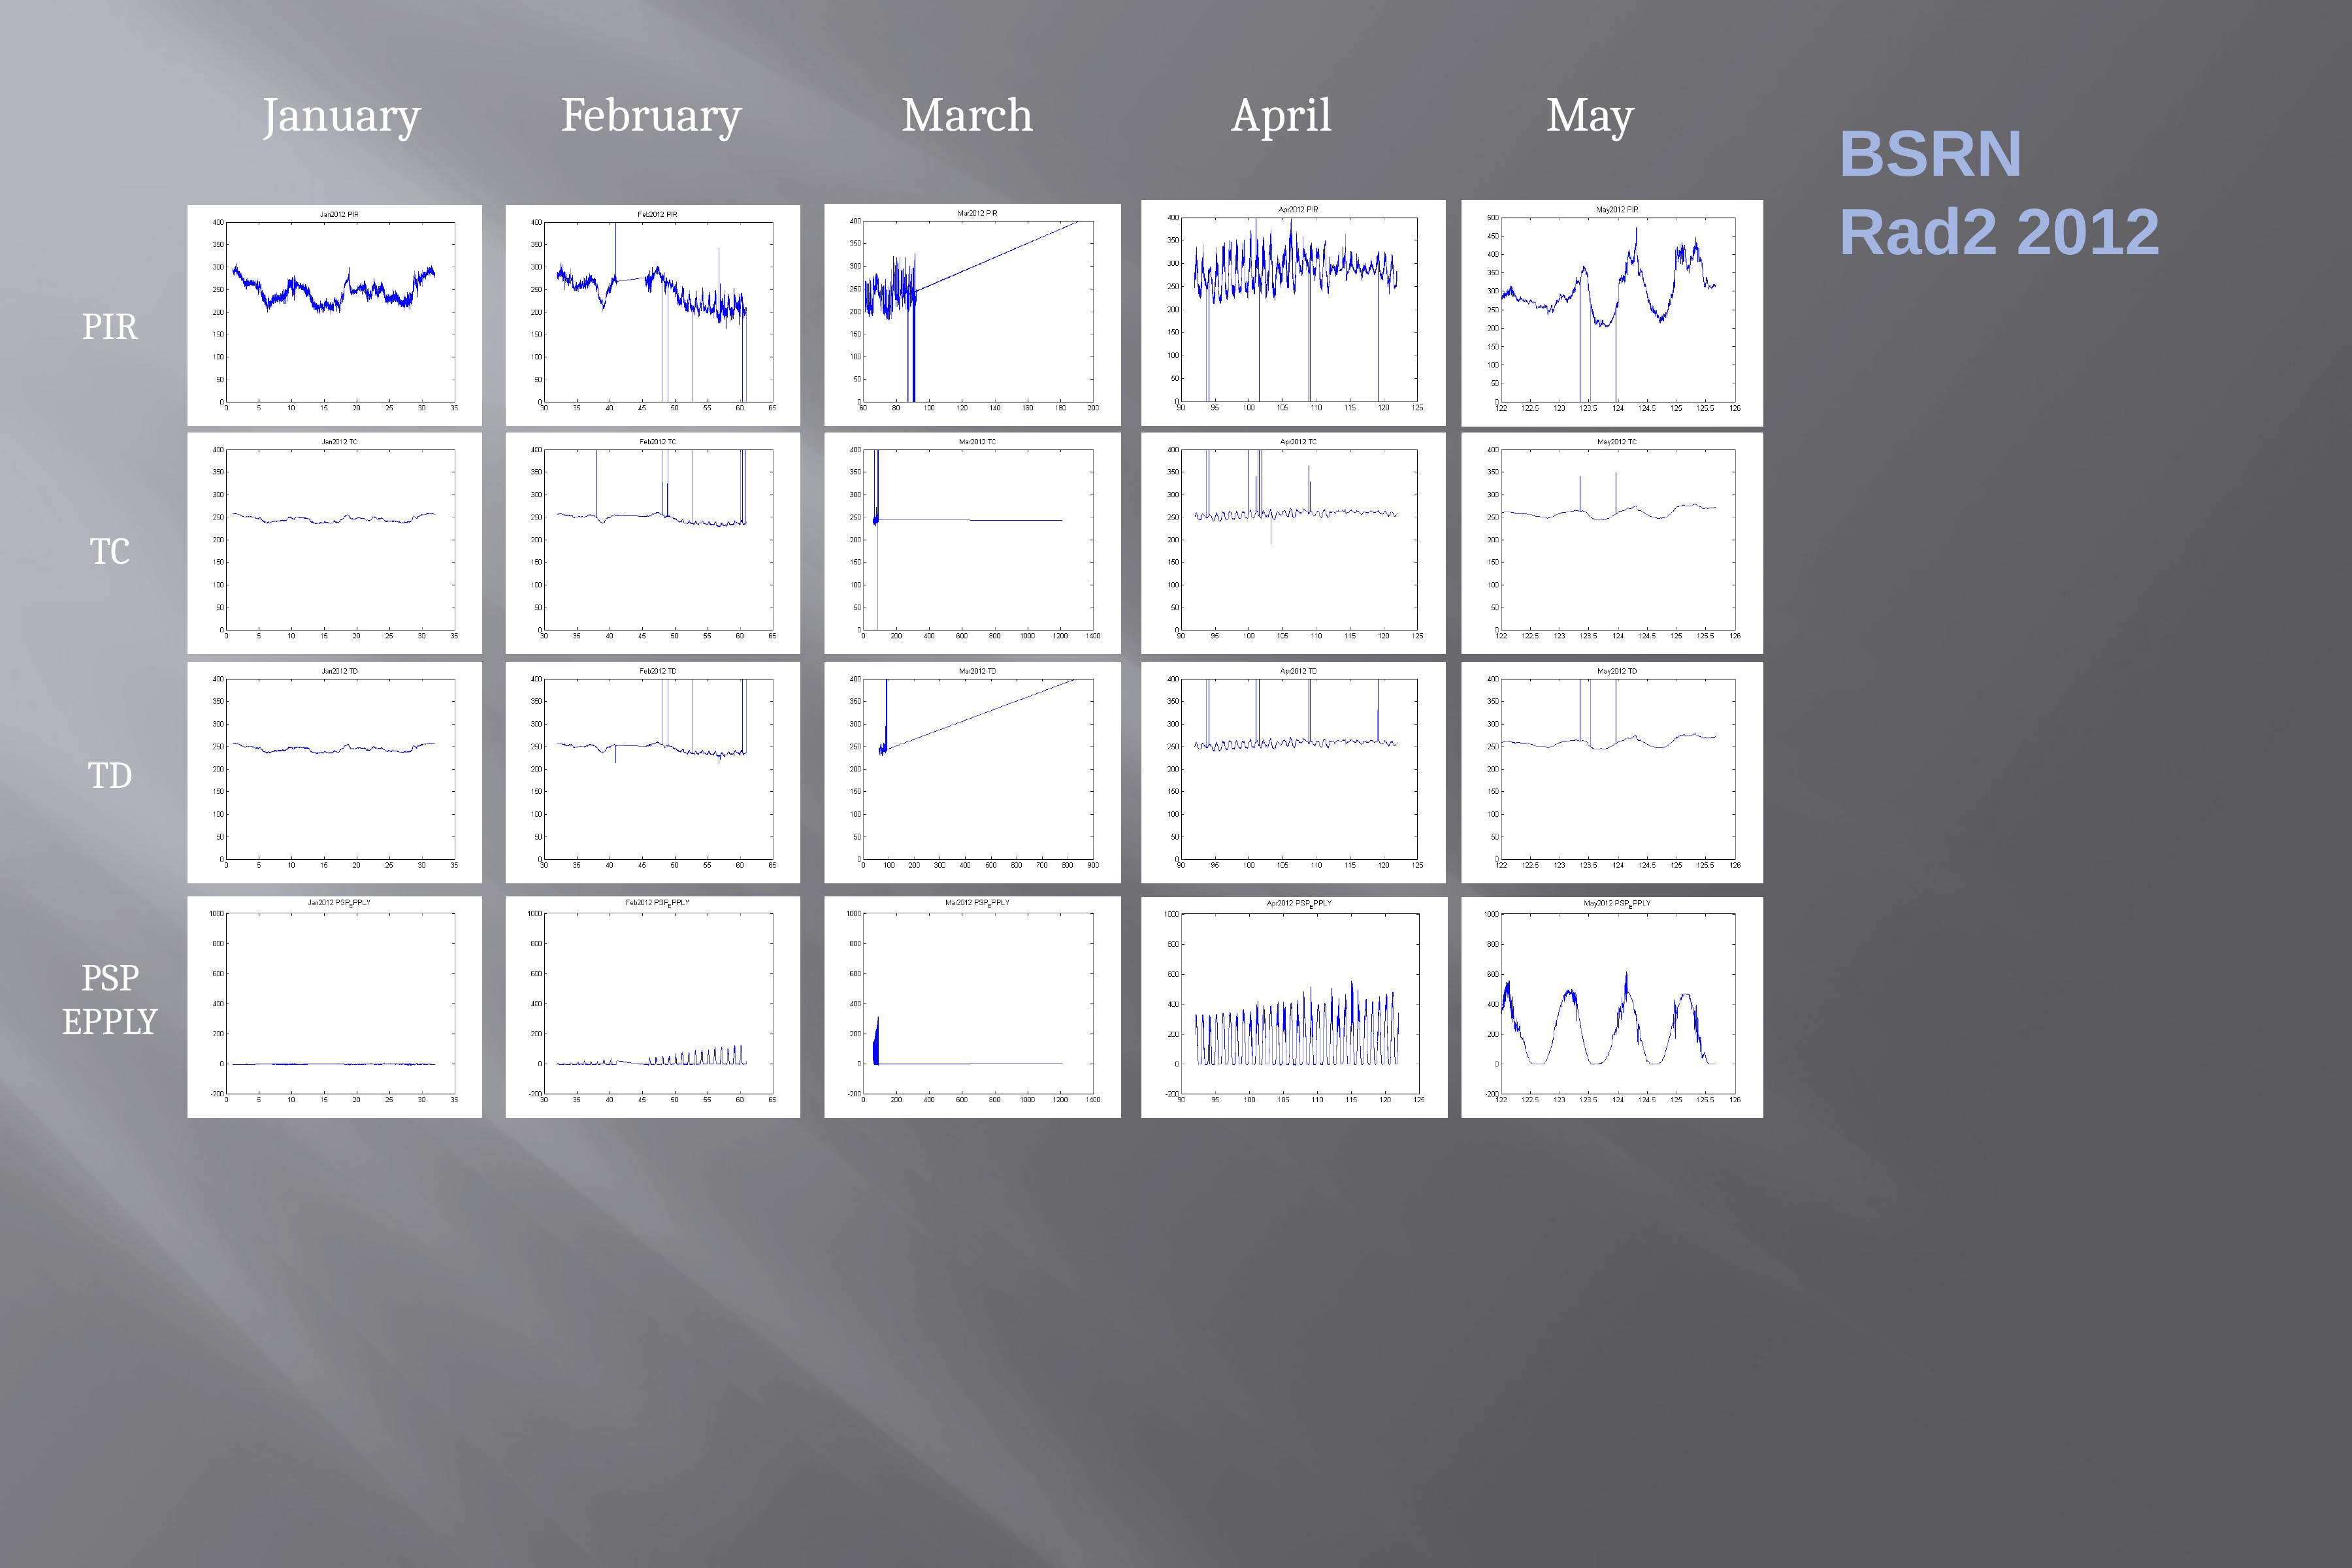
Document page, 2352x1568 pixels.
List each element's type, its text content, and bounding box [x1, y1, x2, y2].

picture [188, 205, 482, 427]
picture [1462, 200, 1763, 427]
picture [188, 896, 482, 1118]
table_cell TC [41, 440, 180, 664]
table_header February [495, 82, 808, 163]
table_header PIR [41, 215, 180, 440]
picture [506, 433, 801, 654]
picture [506, 205, 801, 427]
picture [506, 662, 801, 883]
table_header May [1437, 82, 1744, 163]
picture [1141, 200, 1446, 427]
picture [1462, 662, 1763, 883]
table_header January [191, 82, 495, 163]
picture [188, 433, 482, 654]
picture [1462, 433, 1763, 654]
table_header April [1127, 82, 1437, 163]
picture [825, 662, 1121, 883]
picture [825, 203, 1121, 427]
picture [1141, 662, 1446, 883]
table_cell TD [41, 664, 180, 889]
picture [825, 896, 1121, 1118]
picture [1462, 897, 1763, 1118]
picture [188, 662, 482, 883]
picture [1141, 433, 1446, 654]
table_cell PSP EPPLY [41, 889, 180, 1113]
text_box BSRN Rad2 2012 [1829, 106, 2181, 273]
table_header March [808, 82, 1127, 163]
picture [506, 896, 801, 1118]
picture [1141, 897, 1448, 1118]
picture [825, 433, 1121, 654]
